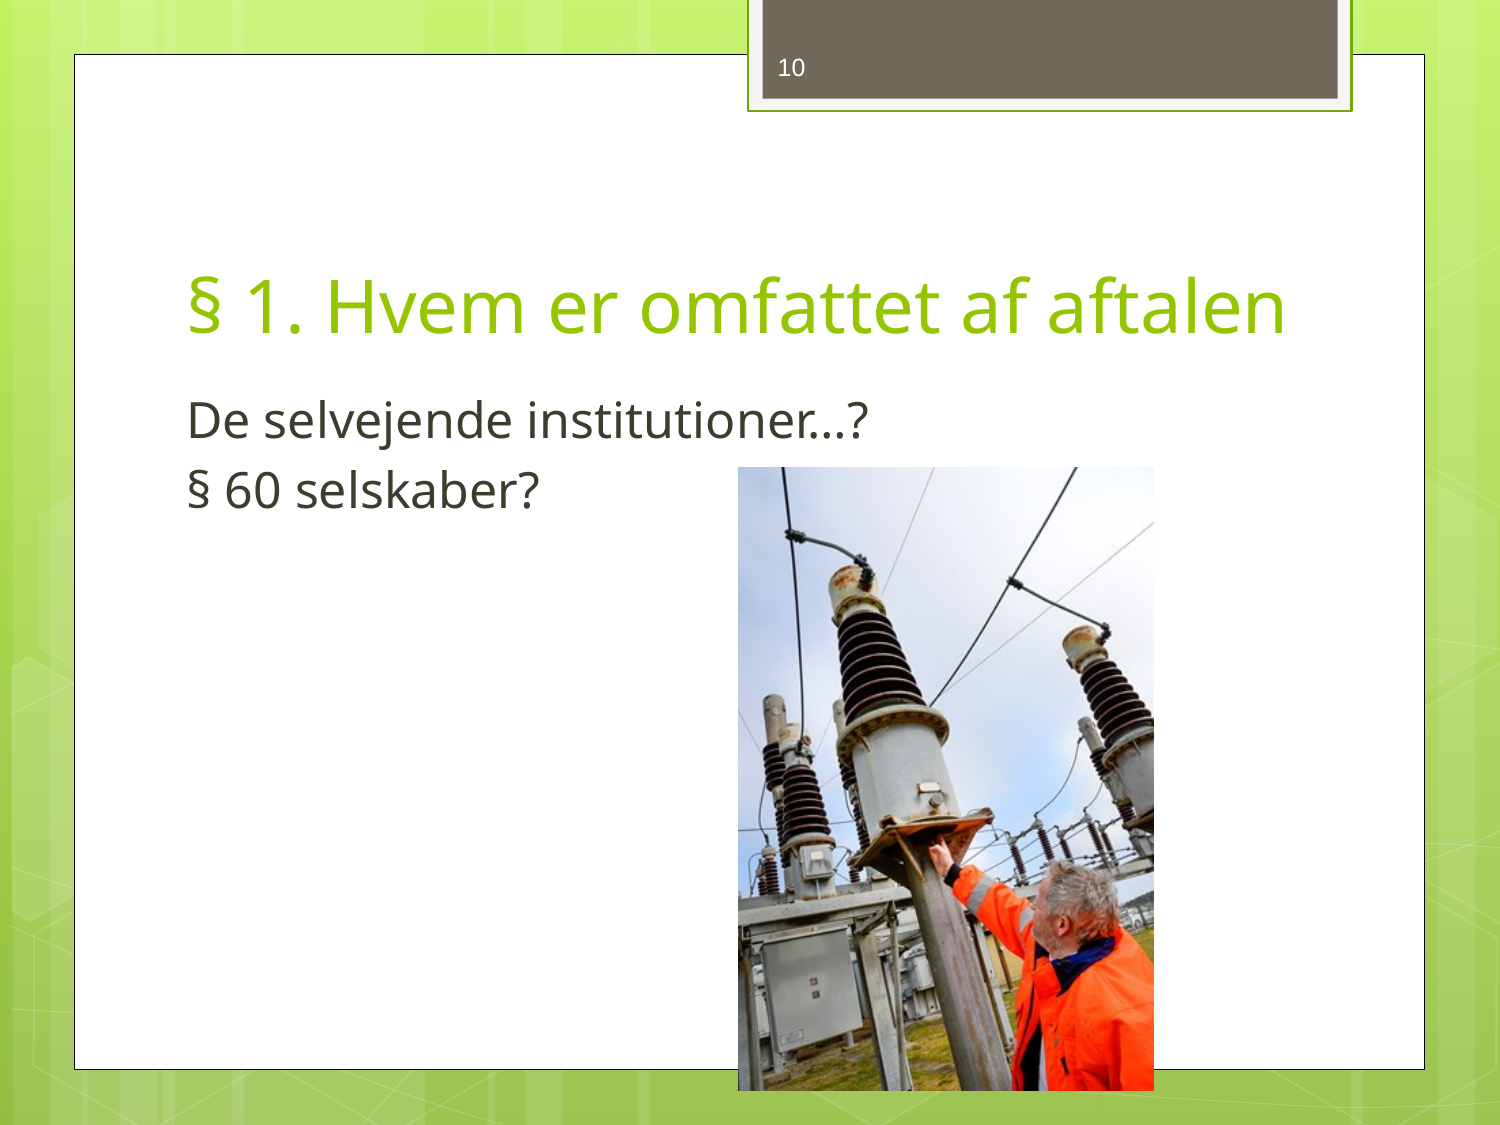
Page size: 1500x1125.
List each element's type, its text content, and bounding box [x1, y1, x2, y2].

list De selvejende institutioner…? § 60 selskaber? [171, 381, 1283, 957]
picture [737, 467, 1154, 1091]
slide_number 10 [762, 36, 982, 97]
title § 1. Hvem er omfattet af aftalen [171, 168, 1324, 357]
